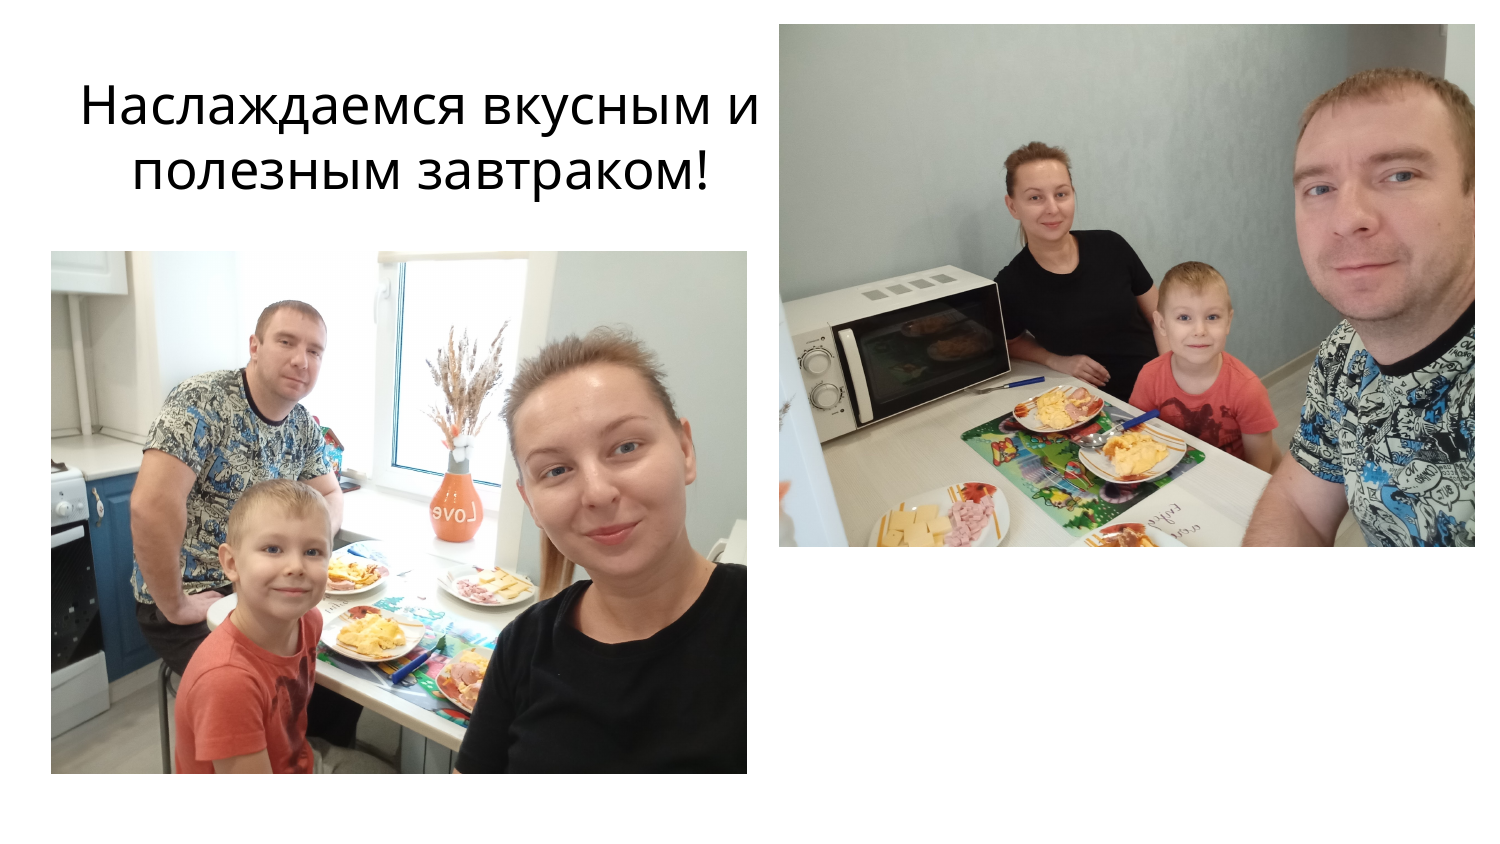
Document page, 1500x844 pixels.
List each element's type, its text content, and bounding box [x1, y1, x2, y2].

picture [779, 24, 1476, 547]
title Наслаждаемся вкусным и полезным завтраком! [51, 0, 791, 216]
picture [50, 251, 747, 774]
